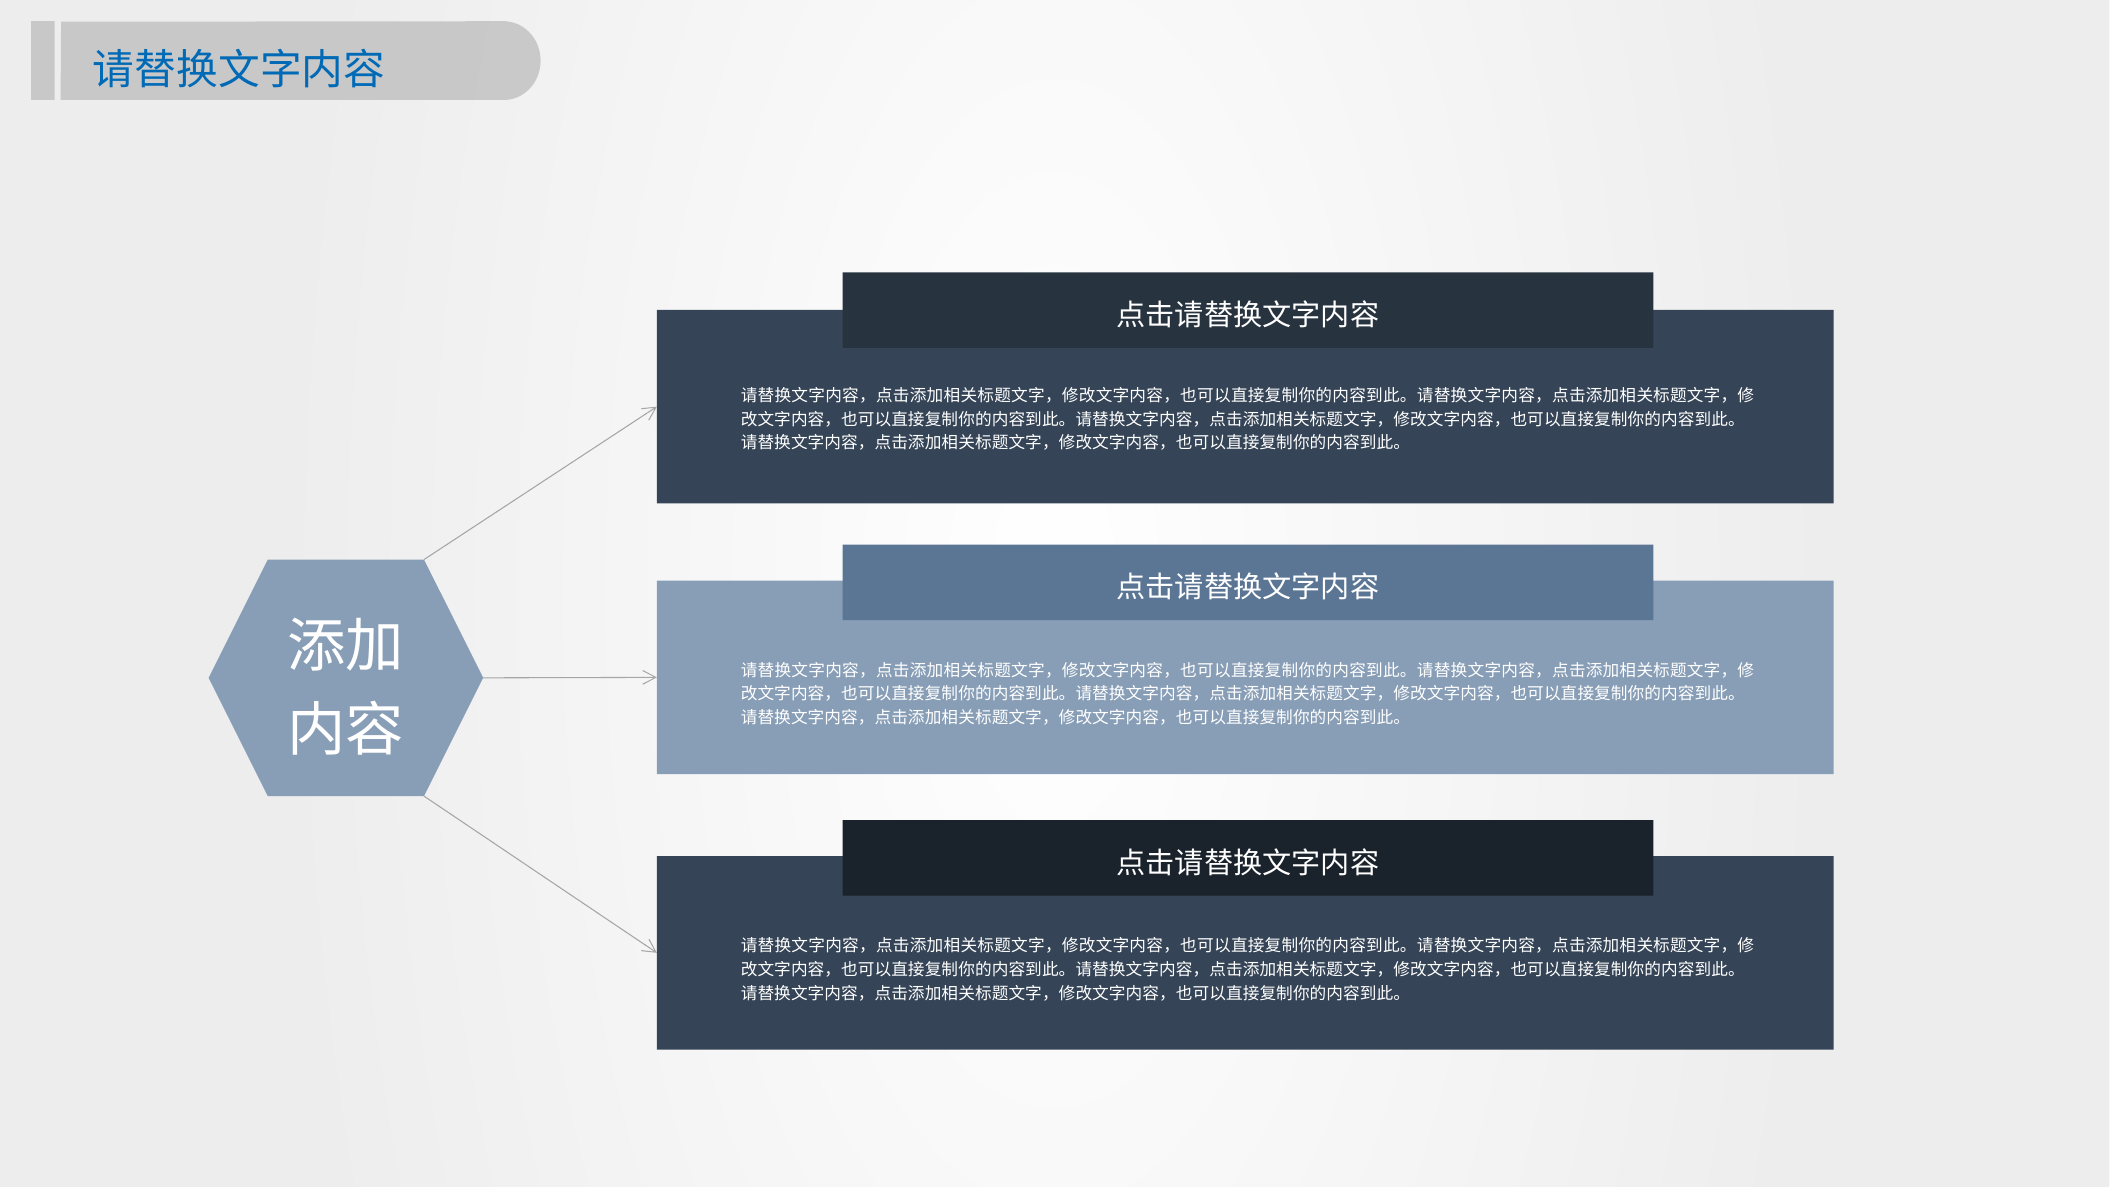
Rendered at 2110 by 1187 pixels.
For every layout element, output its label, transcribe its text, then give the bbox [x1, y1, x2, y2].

text_box 请替换文字内容，点击添加相关标题文字，修改文字内容，也可以直接复制你的内容到此。请替换文字内容，点击添加相关标题文字，修改文字内容，也可以直接复制你的内容到此。请替换文字内容，点击添加相关标题文字，修改文字内容，也可以直接复制你的内容到此。 请替换文字内容，点击添加相关标题文字，修改文字内容，也可以直接复制你的内容到此。 [724, 922, 1772, 1011]
text_box [656, 309, 1835, 504]
text_box 添加内容 [207, 558, 484, 798]
text_box [656, 855, 1835, 1051]
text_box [423, 796, 657, 953]
text_box 点击请替换文字内容 [842, 544, 1654, 621]
text_box [59, 20, 525, 101]
picture [0, 0, 2110, 1187]
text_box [423, 406, 657, 560]
text_box [30, 20, 56, 101]
text_box 请替换文字内容 [81, 27, 549, 99]
text_box 请替换文字内容，点击添加相关标题文字，修改文字内容，也可以直接复制你的内容到此。请替换文字内容，点击添加相关标题文字，修改文字内容，也可以直接复制你的内容到此。请替换文字内容，点击添加相关标题文字，修改文字内容，也可以直接复制你的内容到此。 请替换文字内容，点击添加相关标题文字，修改文字内容，也可以直接复制你的内容到此。 [724, 647, 1772, 735]
text_box 点击请替换文字内容 [842, 271, 1654, 349]
text_box [656, 580, 1835, 775]
text_box 点击请替换文字内容 [842, 819, 1654, 897]
text_box 请替换文字内容，点击添加相关标题文字，修改文字内容，也可以直接复制你的内容到此。请替换文字内容，点击添加相关标题文字，修改文字内容，也可以直接复制你的内容到此。请替换文字内容，点击添加相关标题文字，修改文字内容，也可以直接复制你的内容到此。 请替换文字内容，点击添加相关标题文字，修改文字内容，也可以直接复制你的内容到此。 [724, 372, 1772, 461]
